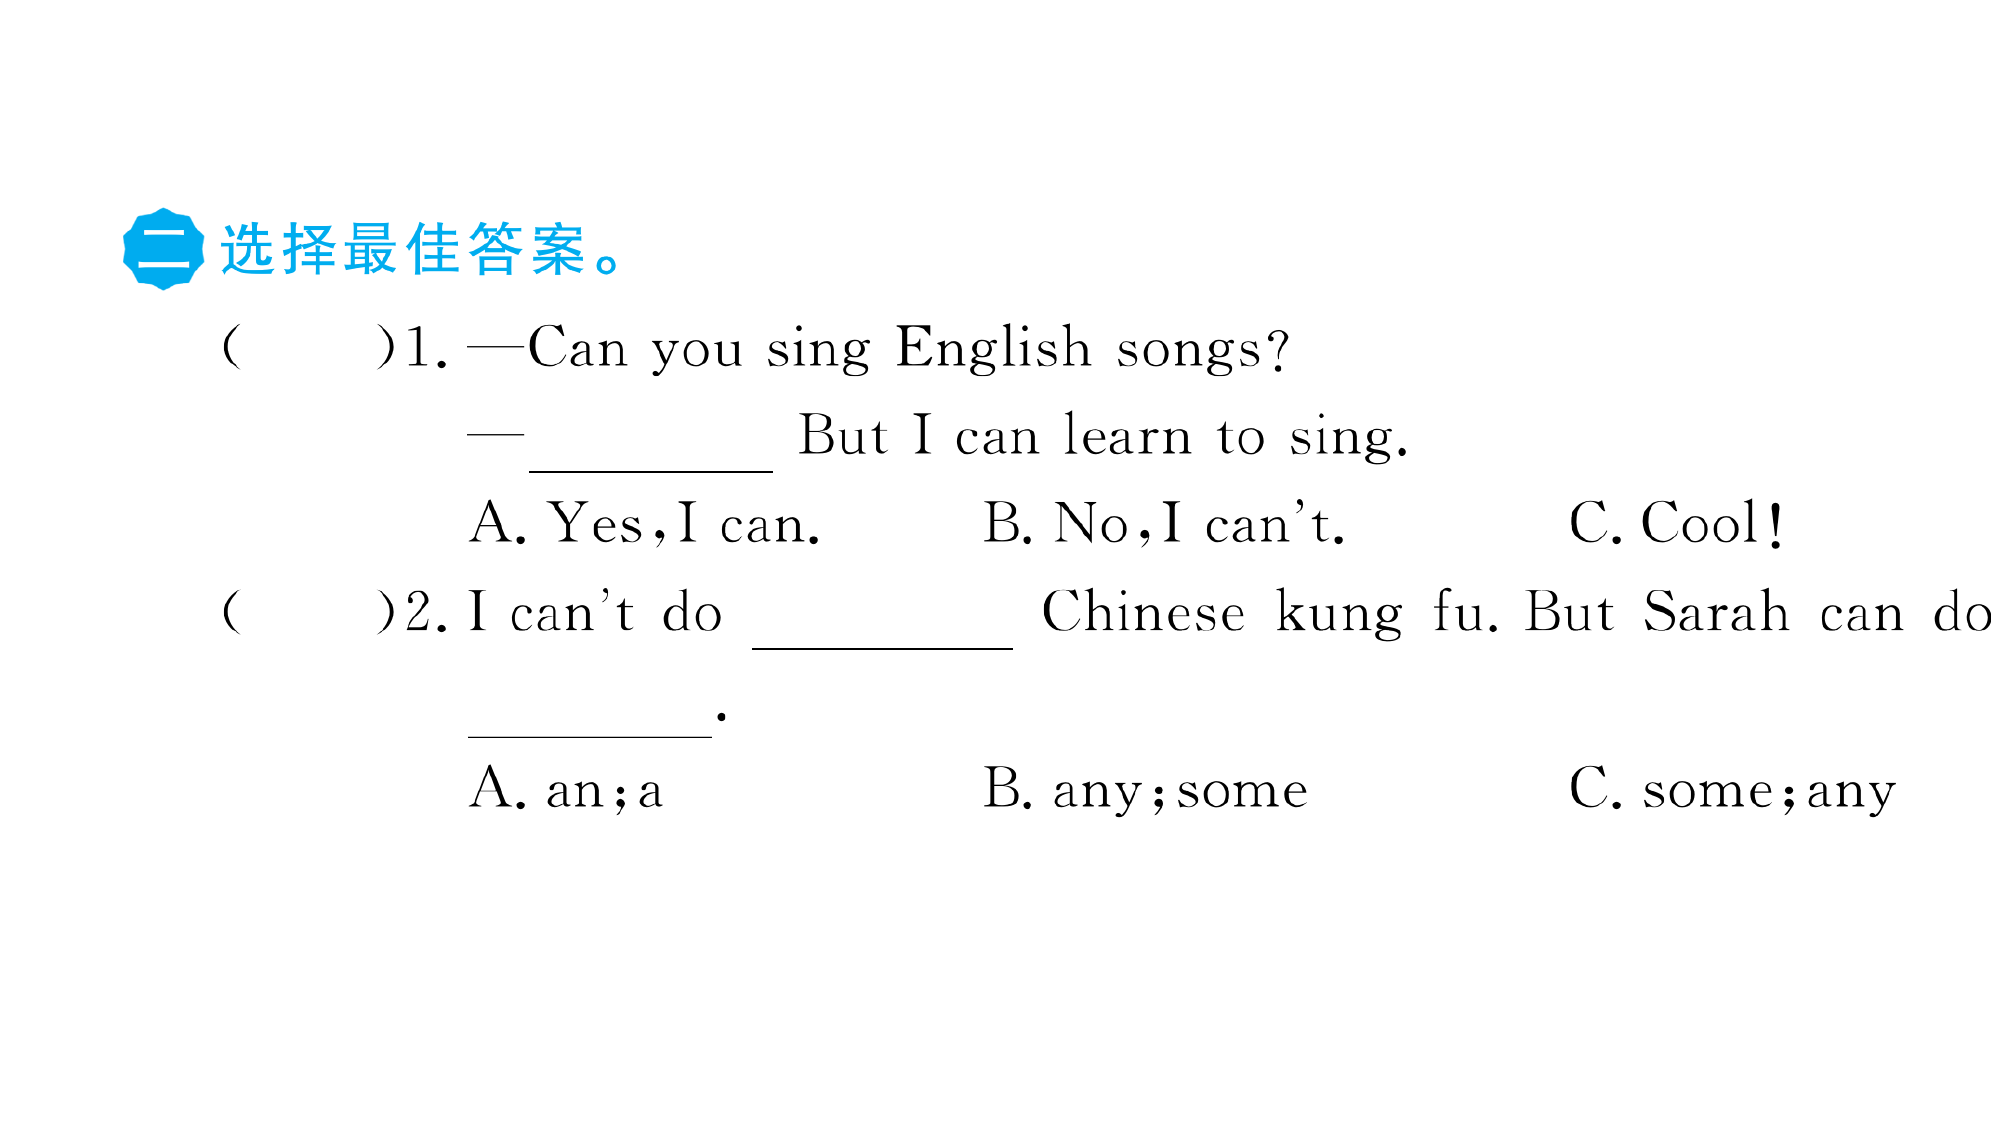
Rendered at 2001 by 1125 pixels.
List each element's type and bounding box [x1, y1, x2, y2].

picture [118, 177, 2000, 830]
